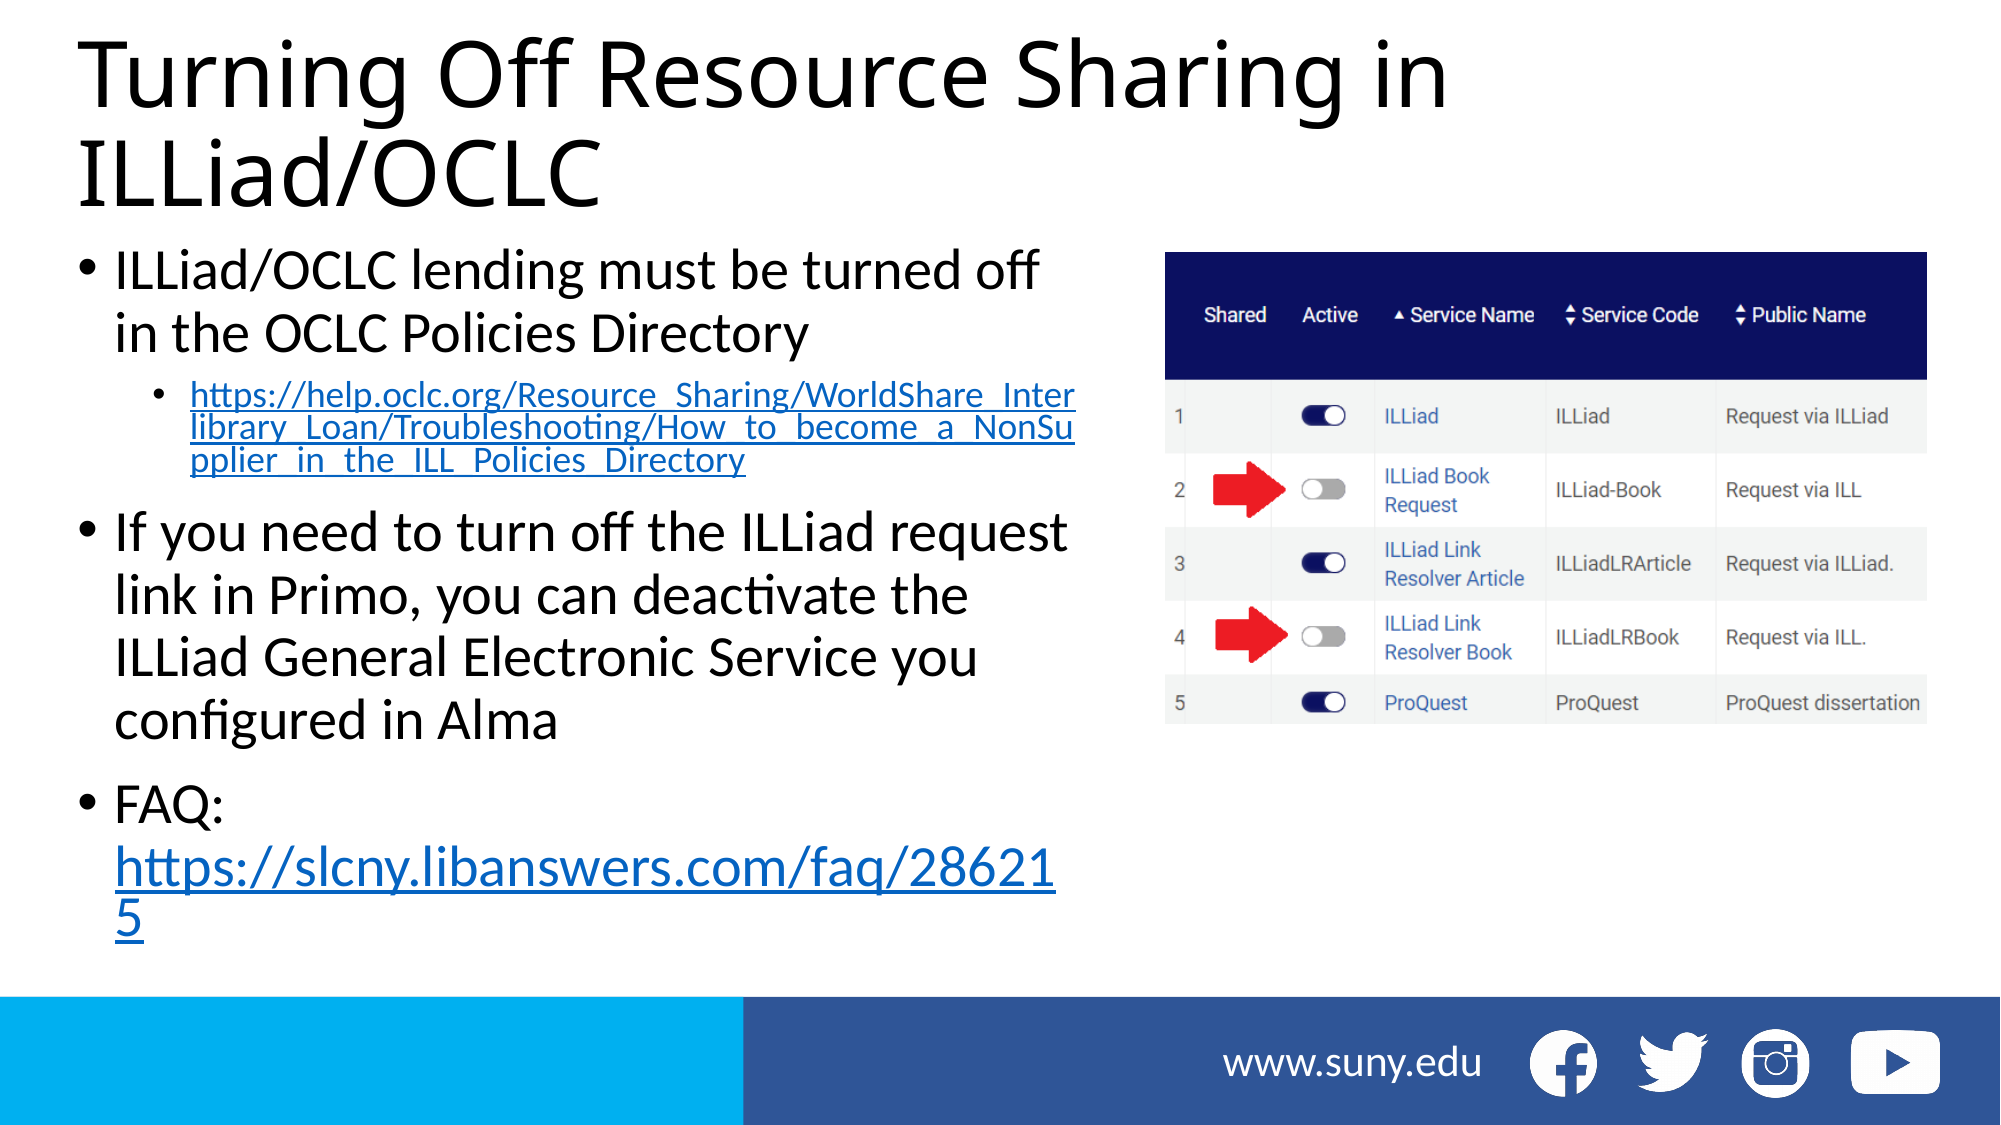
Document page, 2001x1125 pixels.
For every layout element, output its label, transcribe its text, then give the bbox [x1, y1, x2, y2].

title Turning Off Resource Sharing in ILLiad/OCLC [62, 59, 1863, 195]
list ILLiad/OCLC lending must be turned off in the OCLC Policies Directory https://help.oclc.org/Resource_Sharing/WorldShare_Interlibrary_Loan/Troubleshooting/How_to_become_a_NonSupplier_in_the_ILL_Policies_Directory If you need to turn off the ILLiad request link in Primo, you can deactivate the ILLiad General Electronic Service you configured in Alma FAQ: https://slcny.libanswers.com/faq/286215 [62, 231, 1094, 961]
text_box [0, 996, 744, 1125]
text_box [1029, 1025, 1940, 1098]
text_box [744, 996, 2000, 1125]
picture [1165, 252, 1927, 724]
